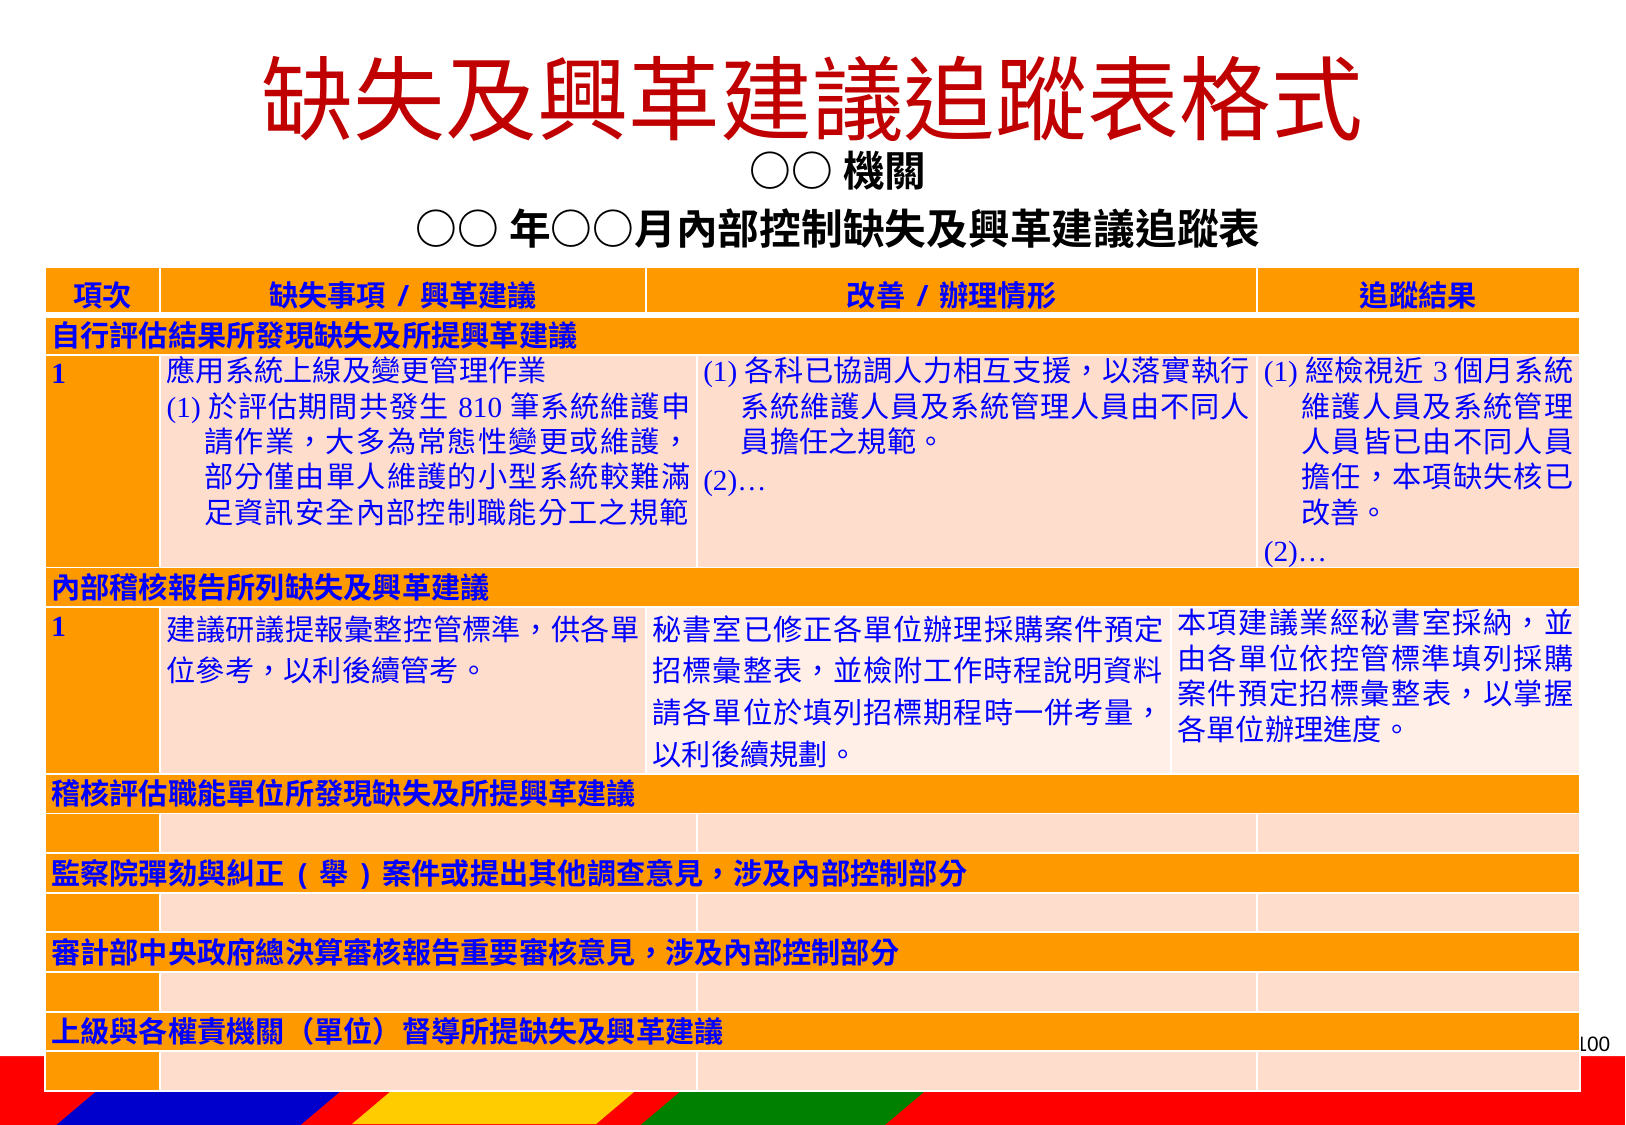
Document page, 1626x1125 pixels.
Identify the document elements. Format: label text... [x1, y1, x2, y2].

table_cell 本項建議業經秘書室採納，並由各單位依控管標準填列採購案件預定招標彙整表，以掌握各單位辦理進度。 [1172, 608, 1579, 773]
table_cell [698, 973, 1256, 1011]
table_cell [161, 1052, 696, 1090]
table_header 追蹤結果 [1258, 268, 1579, 312]
table_header 項次 [46, 268, 159, 312]
table_header 缺失事項/興革建議 [161, 268, 645, 312]
table_header 改善/辦理情形 [647, 268, 1256, 312]
table_cell [46, 973, 159, 1011]
table_cell 1 [46, 356, 159, 567]
table_cell [161, 894, 696, 931]
table_cell [698, 814, 1256, 852]
table_cell 1 [46, 608, 159, 773]
slide_number 99 [1245, 1023, 1625, 1099]
table_cell 審計部中央政府總決算審核報告重要審核意見，涉及內部控制部分 [46, 933, 1579, 971]
table_cell 上級與各權責機關（單位）督導所提缺失及興革建議 [46, 1013, 1579, 1050]
list ○○機關 ○○年○○月內部控制缺失及興革建議追蹤表 [249, 137, 1427, 256]
table_cell [698, 1052, 1256, 1090]
table_cell 秘書室已修正各單位辦理採購案件預定招標彙整表，並檢附工作時程說明資料，請各單位於填列招標期程時一併考量，以利後續規劃。 [647, 608, 1170, 773]
table_cell [698, 894, 1256, 931]
table_cell [1258, 894, 1579, 931]
table_cell [46, 894, 159, 931]
table_cell 自行評估結果所發現缺失及所提興革建議 [46, 318, 1579, 354]
table_cell (1)各科已協調人力相互支援，以落實執行系統維護人員及系統管理人員由不同人員擔任之規範。 (2)… [698, 356, 1256, 567]
table_cell 內部稽核報告所列缺失及興革建議 [46, 568, 1579, 606]
table_cell 監察院彈劾與糾正(舉)案件或提出其他調查意見，涉及內部控制部分 [46, 854, 1579, 892]
table_cell [161, 814, 696, 852]
title 缺失及興革建議追蹤表格式 [81, 45, 1544, 149]
table_cell [161, 973, 696, 1011]
table_cell [1258, 1052, 1579, 1090]
table_cell (1)經檢視近3個月系統維護人員及系統管理人員皆已由不同人員擔任，本項缺失核已改善。 (2)… [1258, 356, 1579, 567]
table_cell [1258, 973, 1579, 1011]
table_cell 應用系統上線及變更管理作業 (1)於評估期間共發生810筆系統維護申請作業，大多為常態性變更或維護，部分僅由單人維護的小型系統較難滿足資訊安全內部控制職能分工之規範。 [161, 356, 696, 567]
table_cell 稽核評估職能單位所發現缺失及所提興革建議 [46, 775, 1579, 813]
table_cell [1258, 814, 1579, 852]
table_cell [46, 1052, 159, 1090]
table_cell [46, 814, 159, 852]
table_cell 建議研議提報彙整控管標準，供各單位參考，以利後續管考。 [161, 608, 645, 773]
